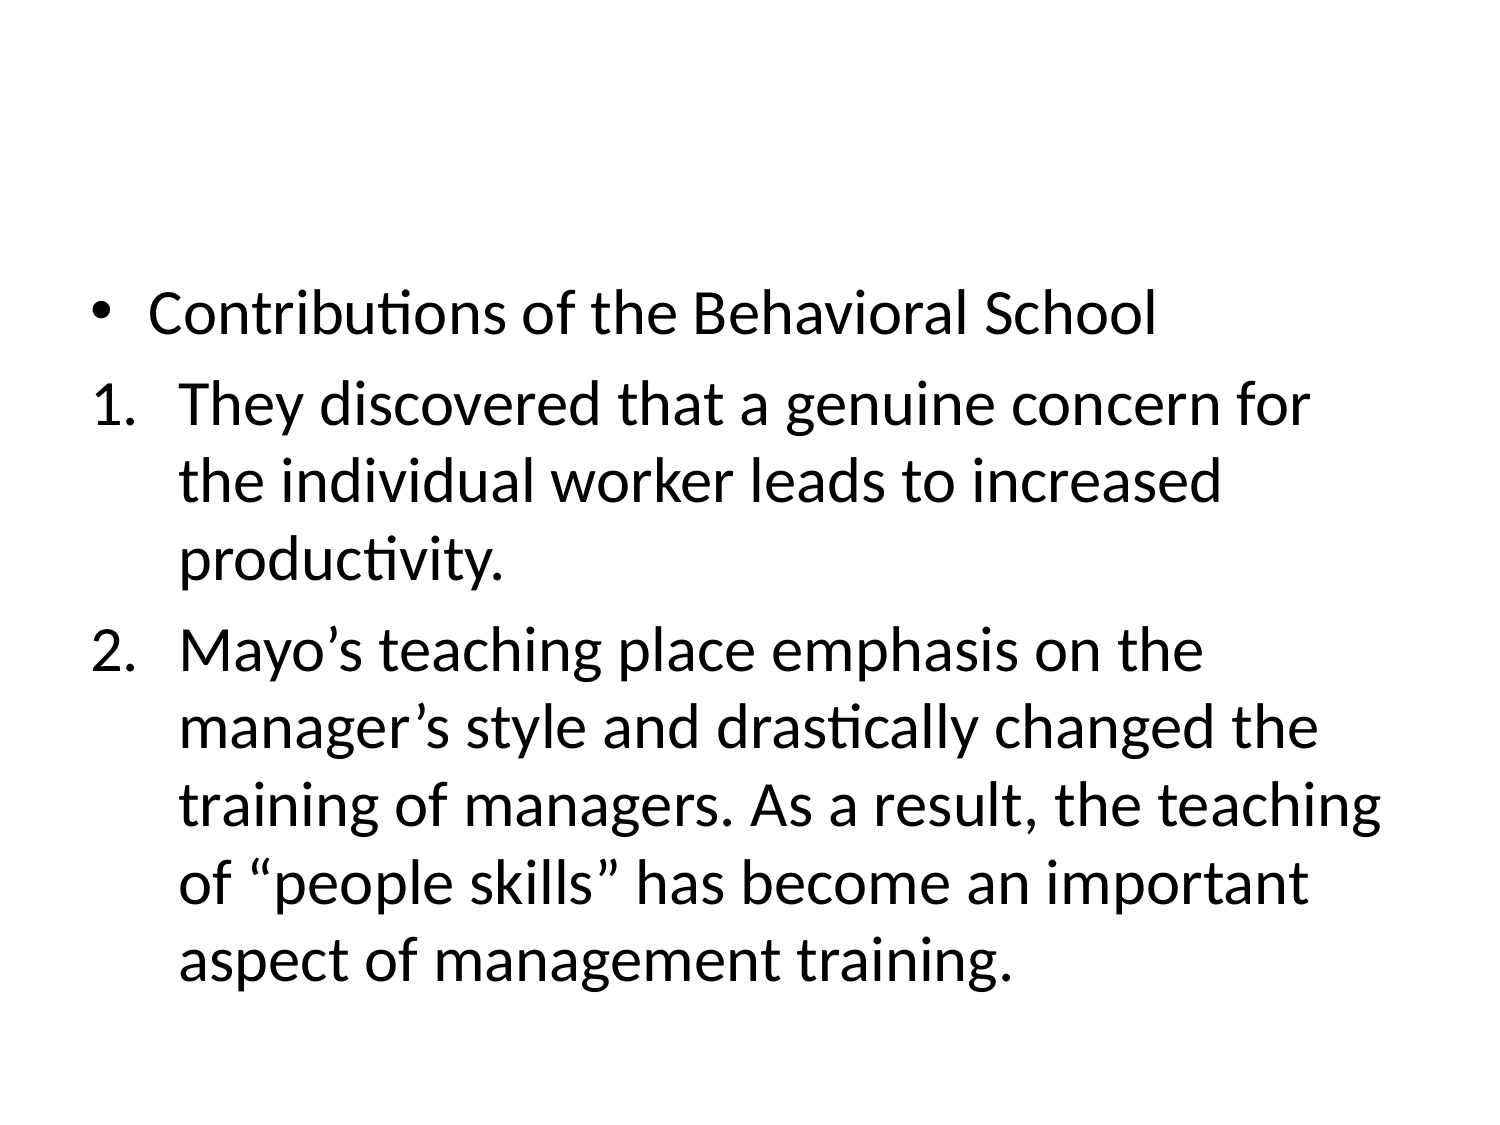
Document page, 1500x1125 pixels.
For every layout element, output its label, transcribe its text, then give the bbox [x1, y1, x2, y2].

list Contributions of the Behavioral School They discovered that a genuine concern for the individual worker leads to increased productivity. Mayo’s teaching place emphasis on the manager’s style and drastically changed the training of managers. As a result, the teaching of “people skills” has become an important aspect of management training. [75, 262, 1425, 1005]
